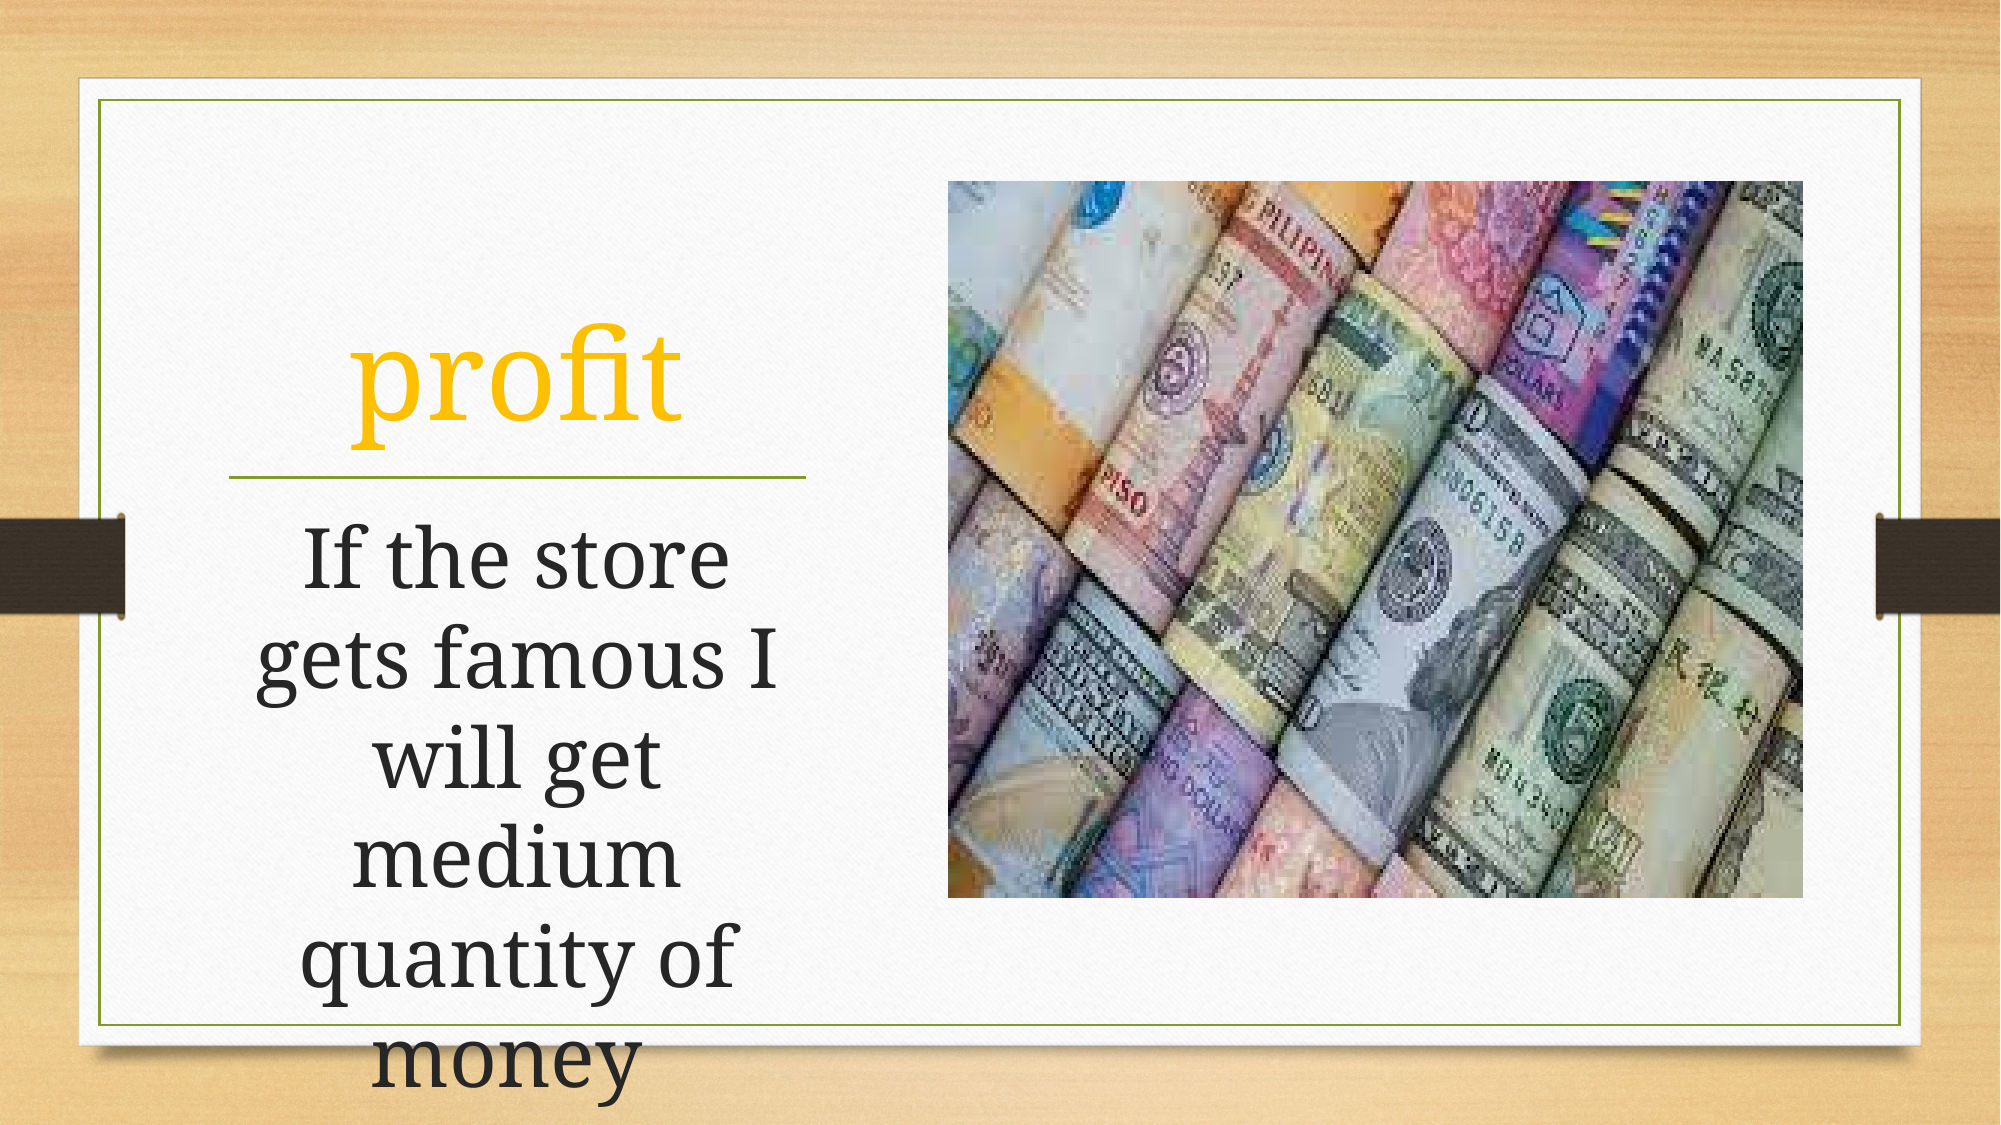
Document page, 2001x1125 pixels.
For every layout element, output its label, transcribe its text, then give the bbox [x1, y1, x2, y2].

picture [0, 0, 2001, 1125]
title profit [212, 227, 823, 453]
list If the store gets famous I will get medium quantity of money [212, 497, 823, 898]
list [948, 181, 1804, 898]
